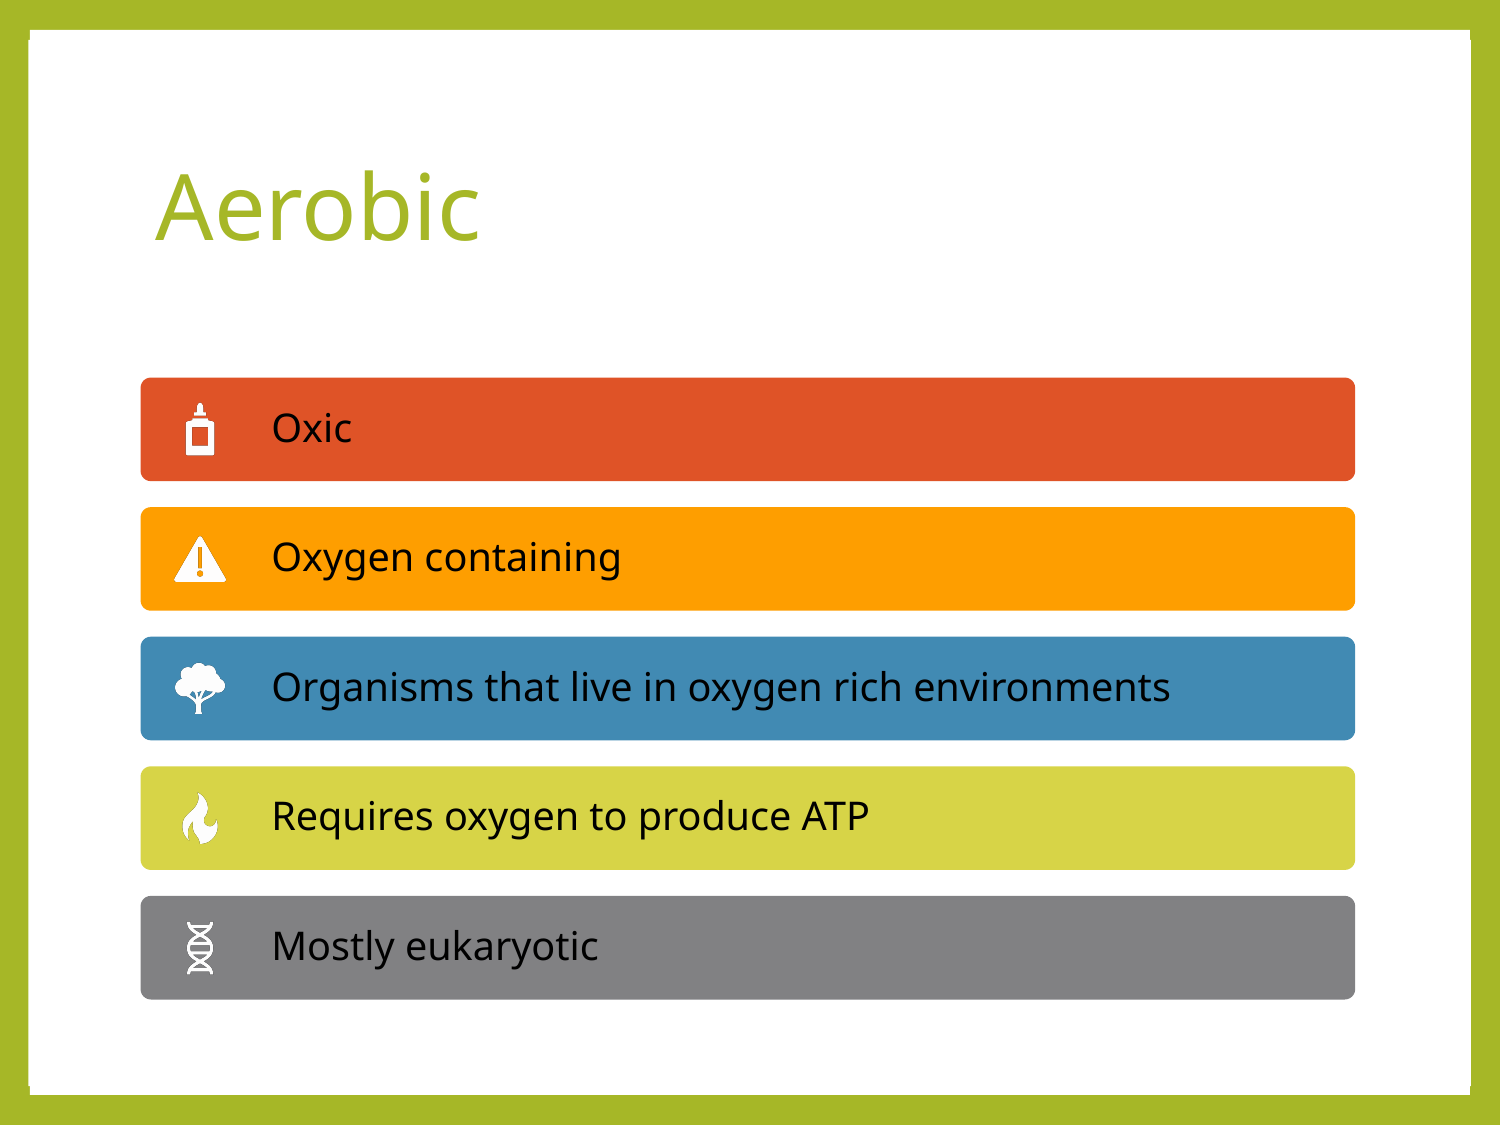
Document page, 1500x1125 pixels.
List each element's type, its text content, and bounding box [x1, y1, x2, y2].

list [140, 376, 1356, 1001]
text_box [27, 38, 1472, 1088]
title Aerobic [140, 99, 1356, 323]
